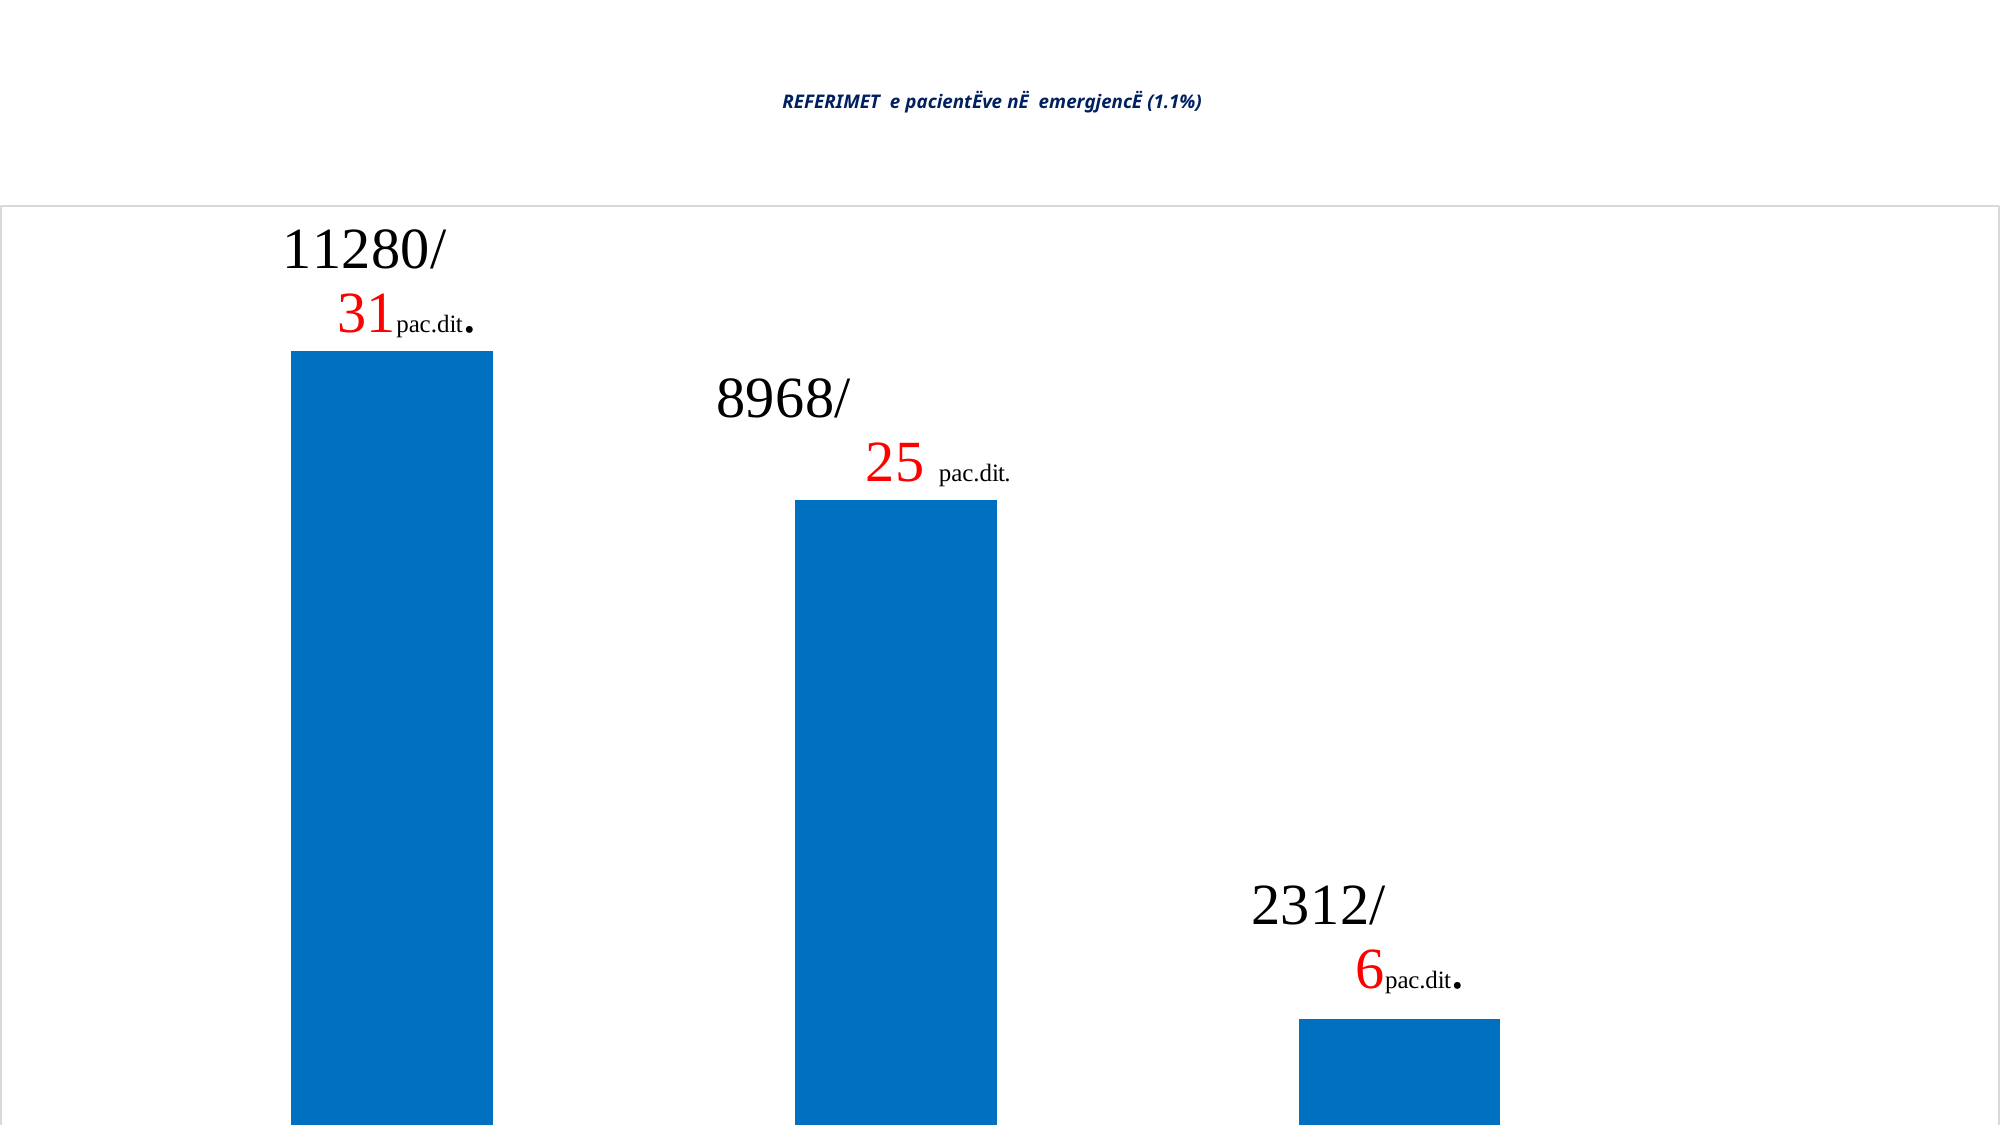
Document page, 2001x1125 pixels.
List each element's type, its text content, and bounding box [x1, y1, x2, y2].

title REFERIMET e pacientËve nË emergjencË (1.1%) [15, 64, 1969, 153]
chart [0, 205, 2000, 1125]
